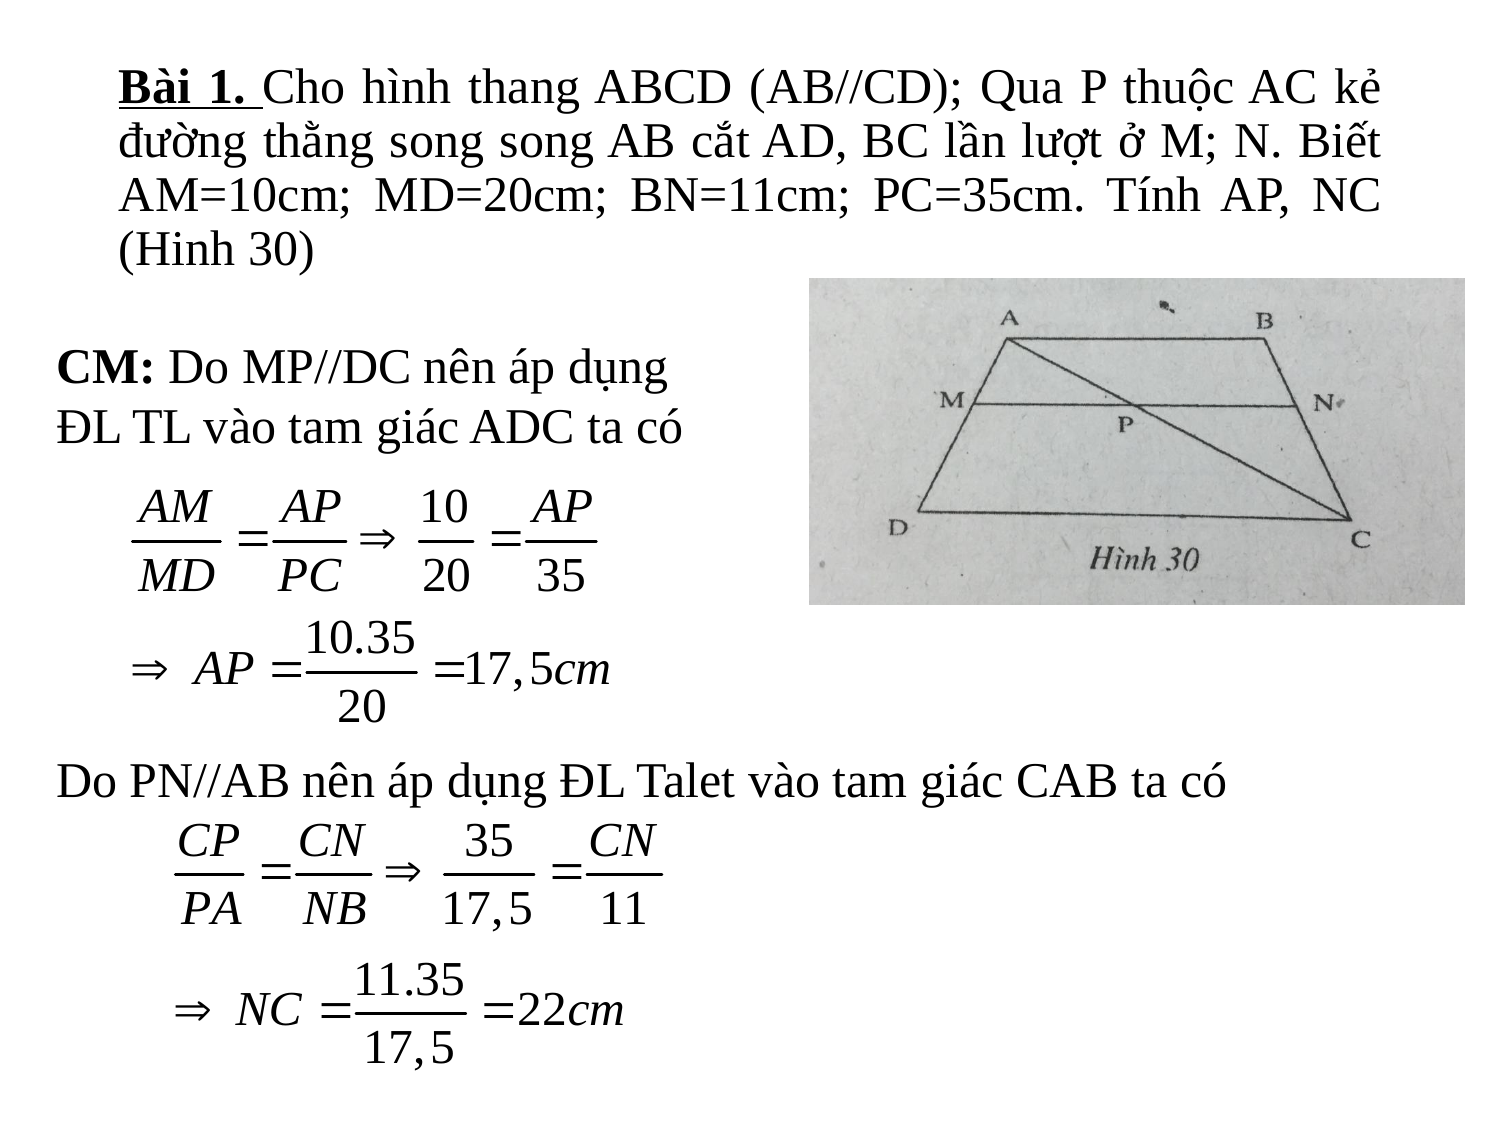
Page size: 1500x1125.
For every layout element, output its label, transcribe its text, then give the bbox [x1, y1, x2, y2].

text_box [123, 474, 621, 735]
text_box Do PN//AB nên áp dụng ĐL Talet vào tam giác CAB ta có [41, 739, 1465, 815]
picture [808, 278, 1465, 605]
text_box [166, 807, 672, 1084]
title Bài 1. Cho hình thang ABCD (AB//CD); Qua P thuộc AC kẻ đường thằng song song AB cắt AD, BC lần lượt ở M; N. Biết AM=10cm; MD=20cm; BN=11cm; PC=35cm. Tính AP, NC (Hinh 30) [103, 59, 1398, 278]
text_box CM: Do MP//DC nên áp dụng ĐL TL vào tam giác ADC ta có [41, 326, 703, 461]
